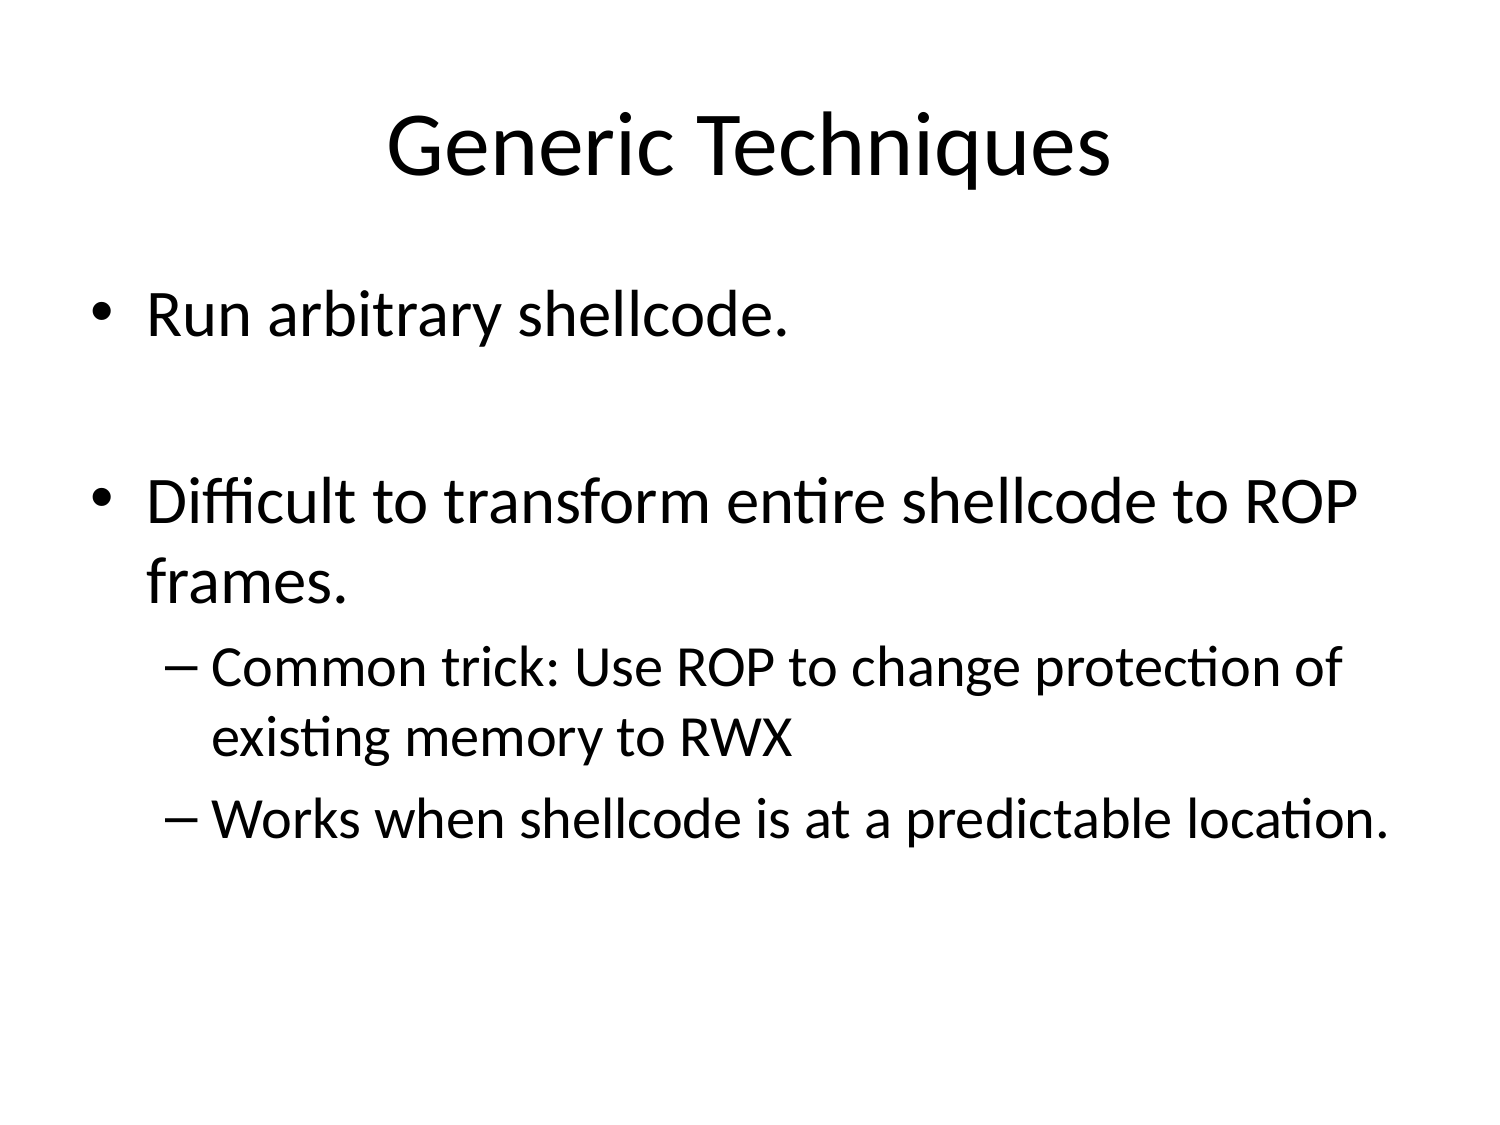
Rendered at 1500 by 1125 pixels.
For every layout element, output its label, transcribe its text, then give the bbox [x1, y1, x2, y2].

list Run arbitrary shellcode. Difficult to transform entire shellcode to ROP frames. Common trick: Use ROP to change protection of existing memory to RWX Works when shellcode is at a predictable location. [75, 262, 1425, 1005]
title Generic Techniques [75, 45, 1425, 233]
